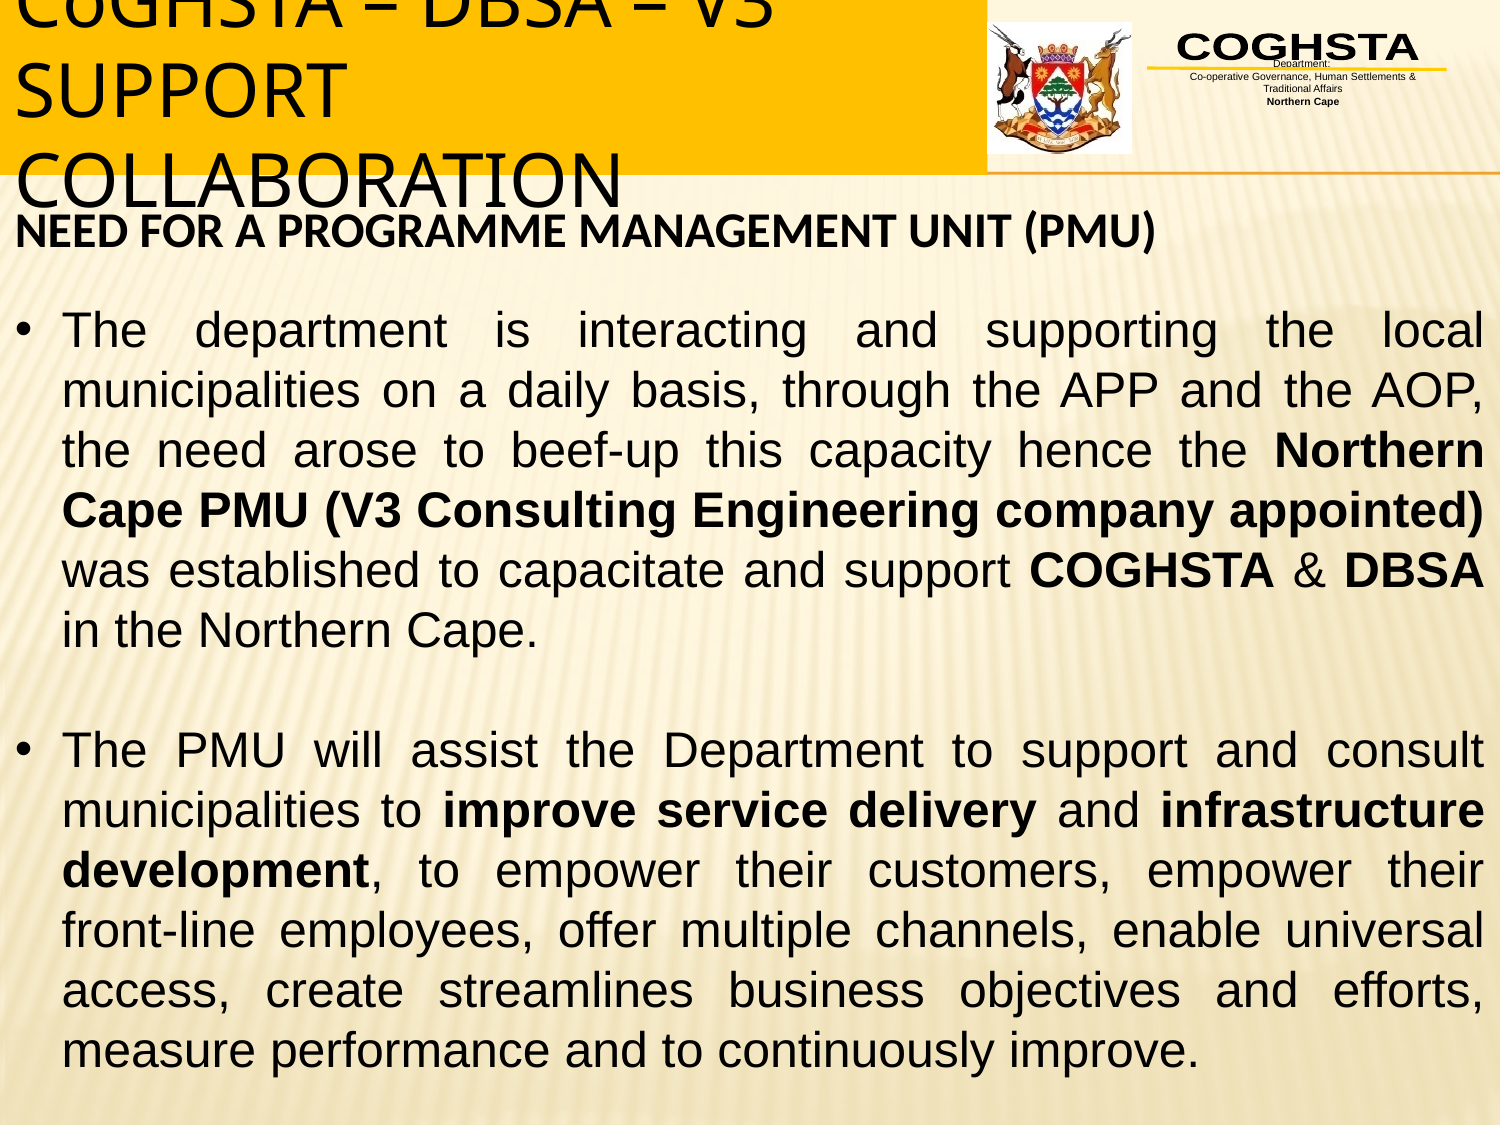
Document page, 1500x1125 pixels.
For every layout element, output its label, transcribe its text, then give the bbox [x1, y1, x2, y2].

title CoGHSTA – DBSA – V3 SUPPORT COLLABORATION [0, 0, 988, 175]
text_box NEED FOR A PROGRAMME MANAGEMENT UNIT (PMU) The department is interacting and supporting the local municipalities on a daily basis, through the APP and the AOP, the need arose to beef-up this capacity hence the Northern Cape PMU (V3 Consulting Engineering company appointed) was established to capacitate and support COGHSTA & DBSA in the Northern Cape. The PMU will assist the Department to support and consult municipalities to improve service delivery and infrastructure development, to empower their customers, empower their front-line employees, offer multiple channels, enable universal access, create streamlines business objectives and efforts, measure performance and to continuously improve. [0, 190, 1500, 1125]
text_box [987, 21, 1475, 154]
